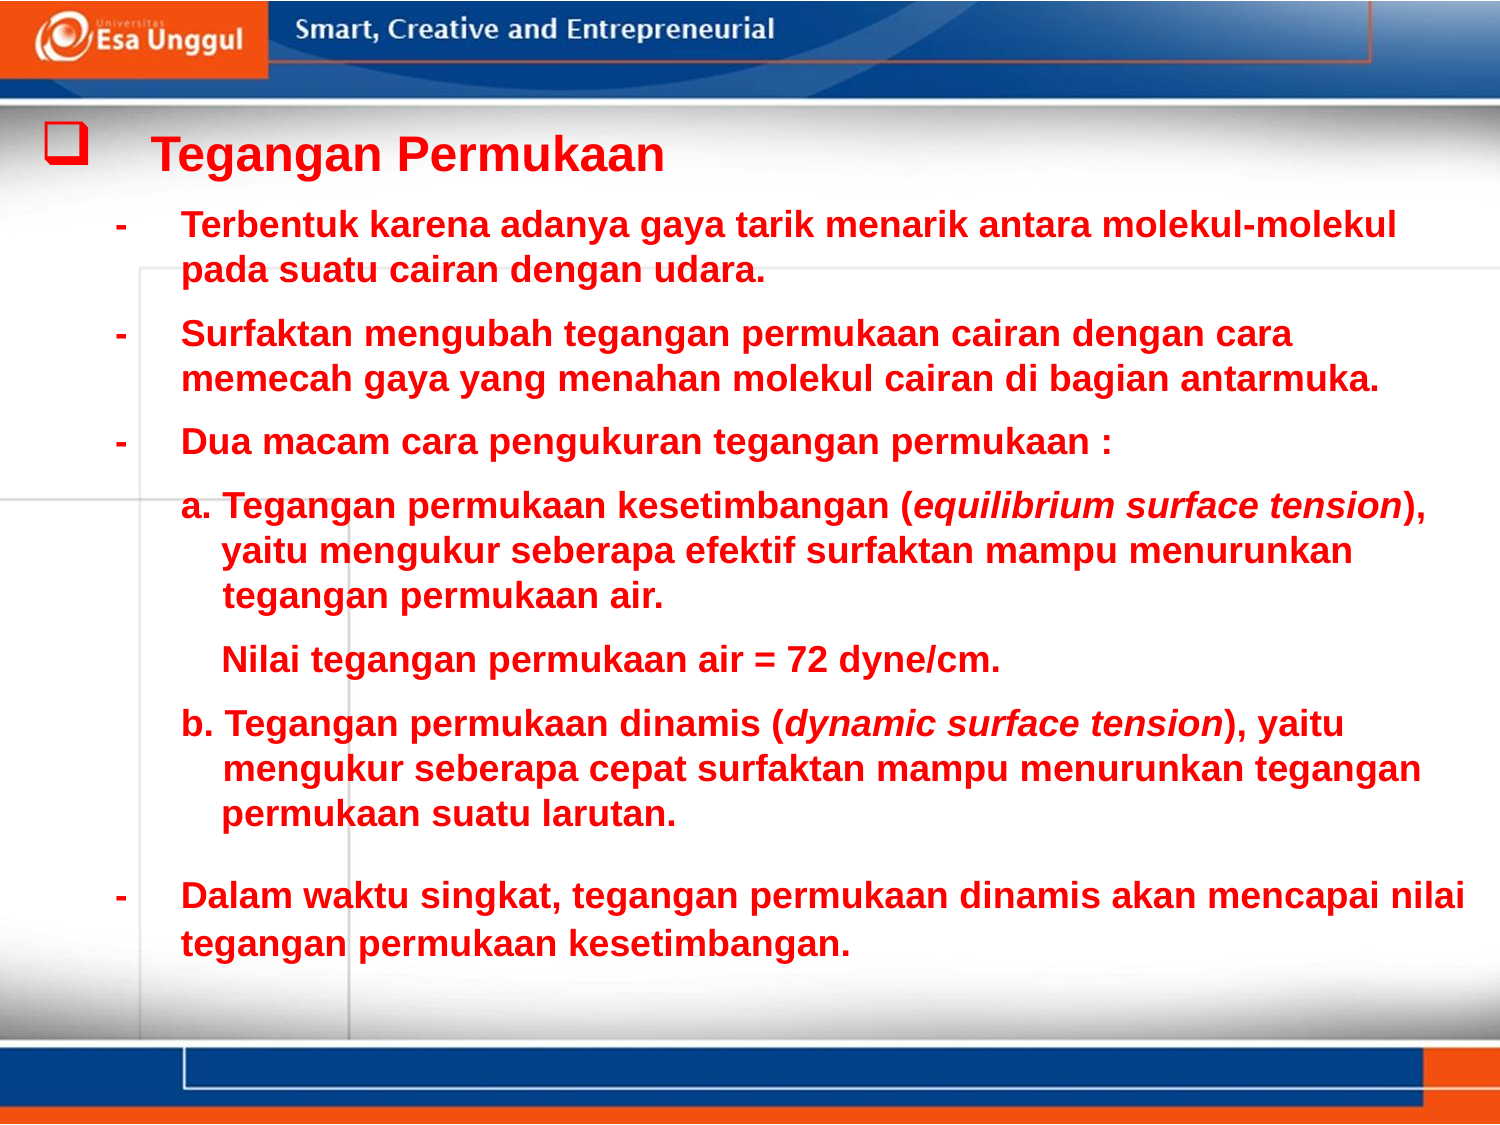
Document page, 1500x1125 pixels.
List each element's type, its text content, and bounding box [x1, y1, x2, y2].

picture [0, 1, 1500, 1124]
text_box Tegangan Permukaan - Terbentuk karena adanya gaya tarik menarik antara molekul-molekul pada suatu cairan dengan udara. - Surfaktan mengubah tegangan permukaan cairan dengan cara memecah gaya yang menahan molekul cairan di bagian antarmuka. - Dua macam cara pengukuran tegangan permukaan : a. Tegangan permukaan kesetimbangan (equilibrium surface tension), yaitu mengukur seberapa efektif surfaktan mampu menurunkan tegangan permukaan air. Nilai tegangan permukaan air = 72 dyne/cm. b. Tegangan permukaan dinamis (dynamic surface tension), yaitu mengukur seberapa cepat surfaktan mampu menurunkan tegangan permukaan suatu larutan. - Dalam waktu singkat, tegangan permukaan dinamis akan mencapai nilai tegangan permukaan kesetimbangan. [24, 113, 1488, 971]
